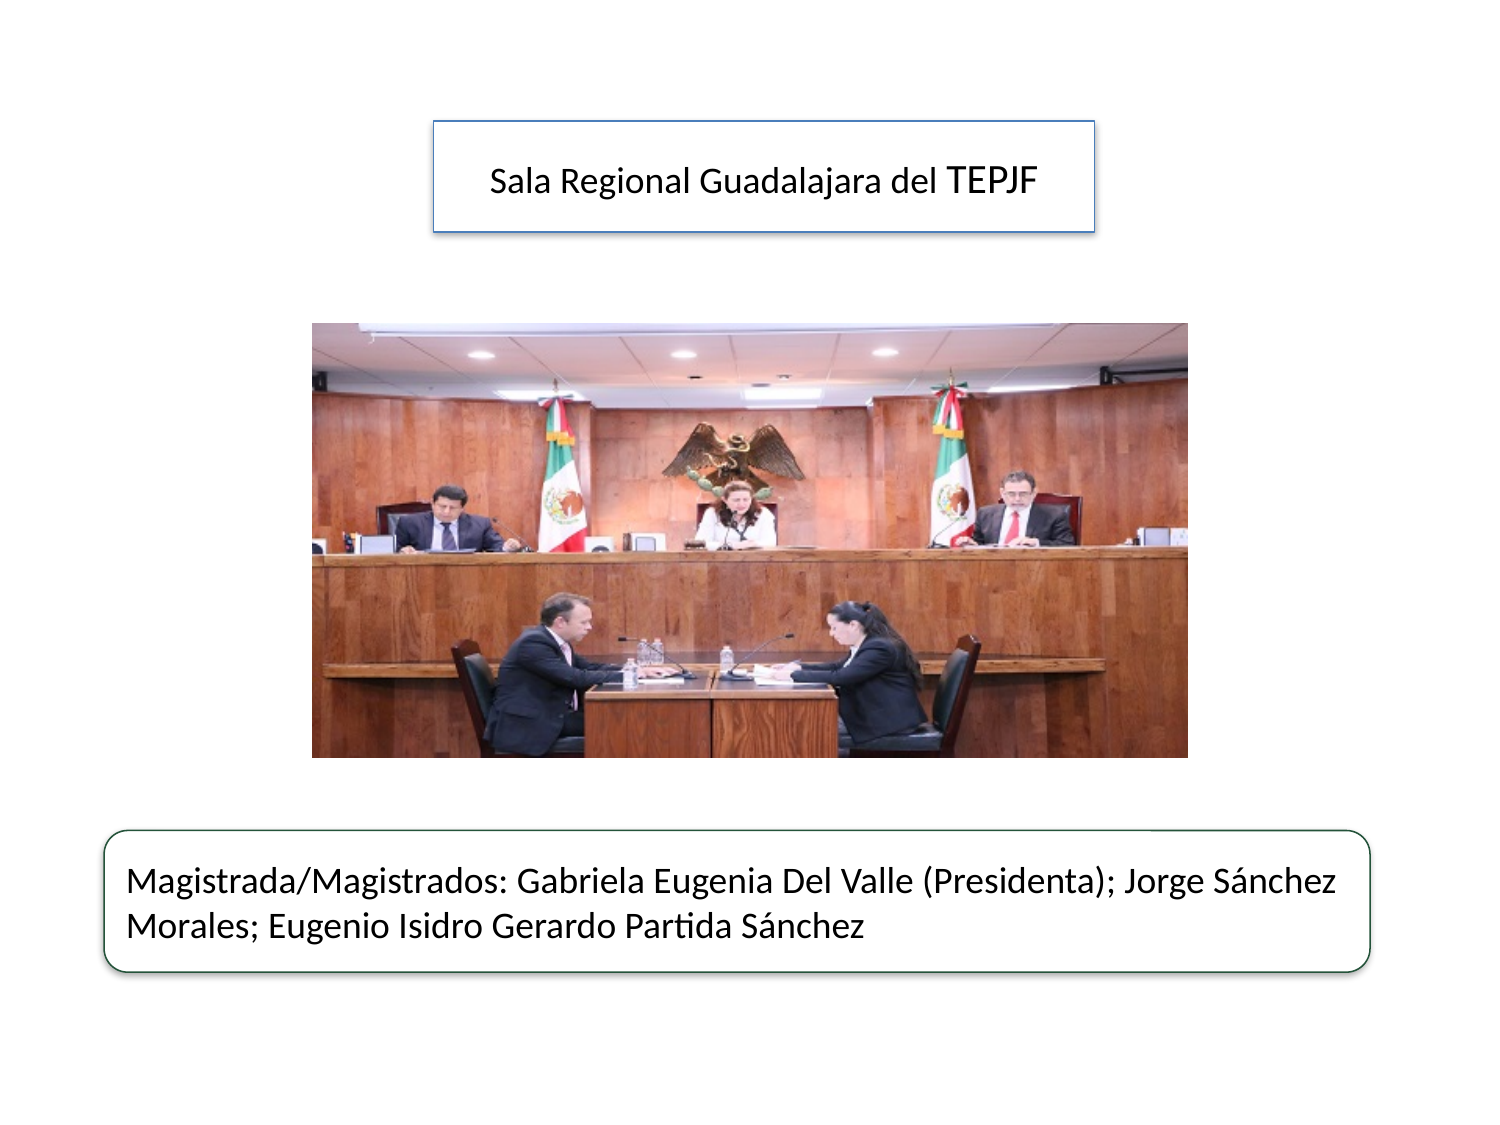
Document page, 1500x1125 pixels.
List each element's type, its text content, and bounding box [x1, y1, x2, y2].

text_box Magistrada/Magistrados: Gabriela Eugenia Del Valle (Presidenta); Jorge Sánchez Morales; Eugenio Isidro Gerardo Partida Sánchez Sánchez [103, 829, 1371, 973]
picture [312, 323, 1188, 759]
title Sala Regional Guadalajara del TEPJF [433, 120, 1095, 233]
